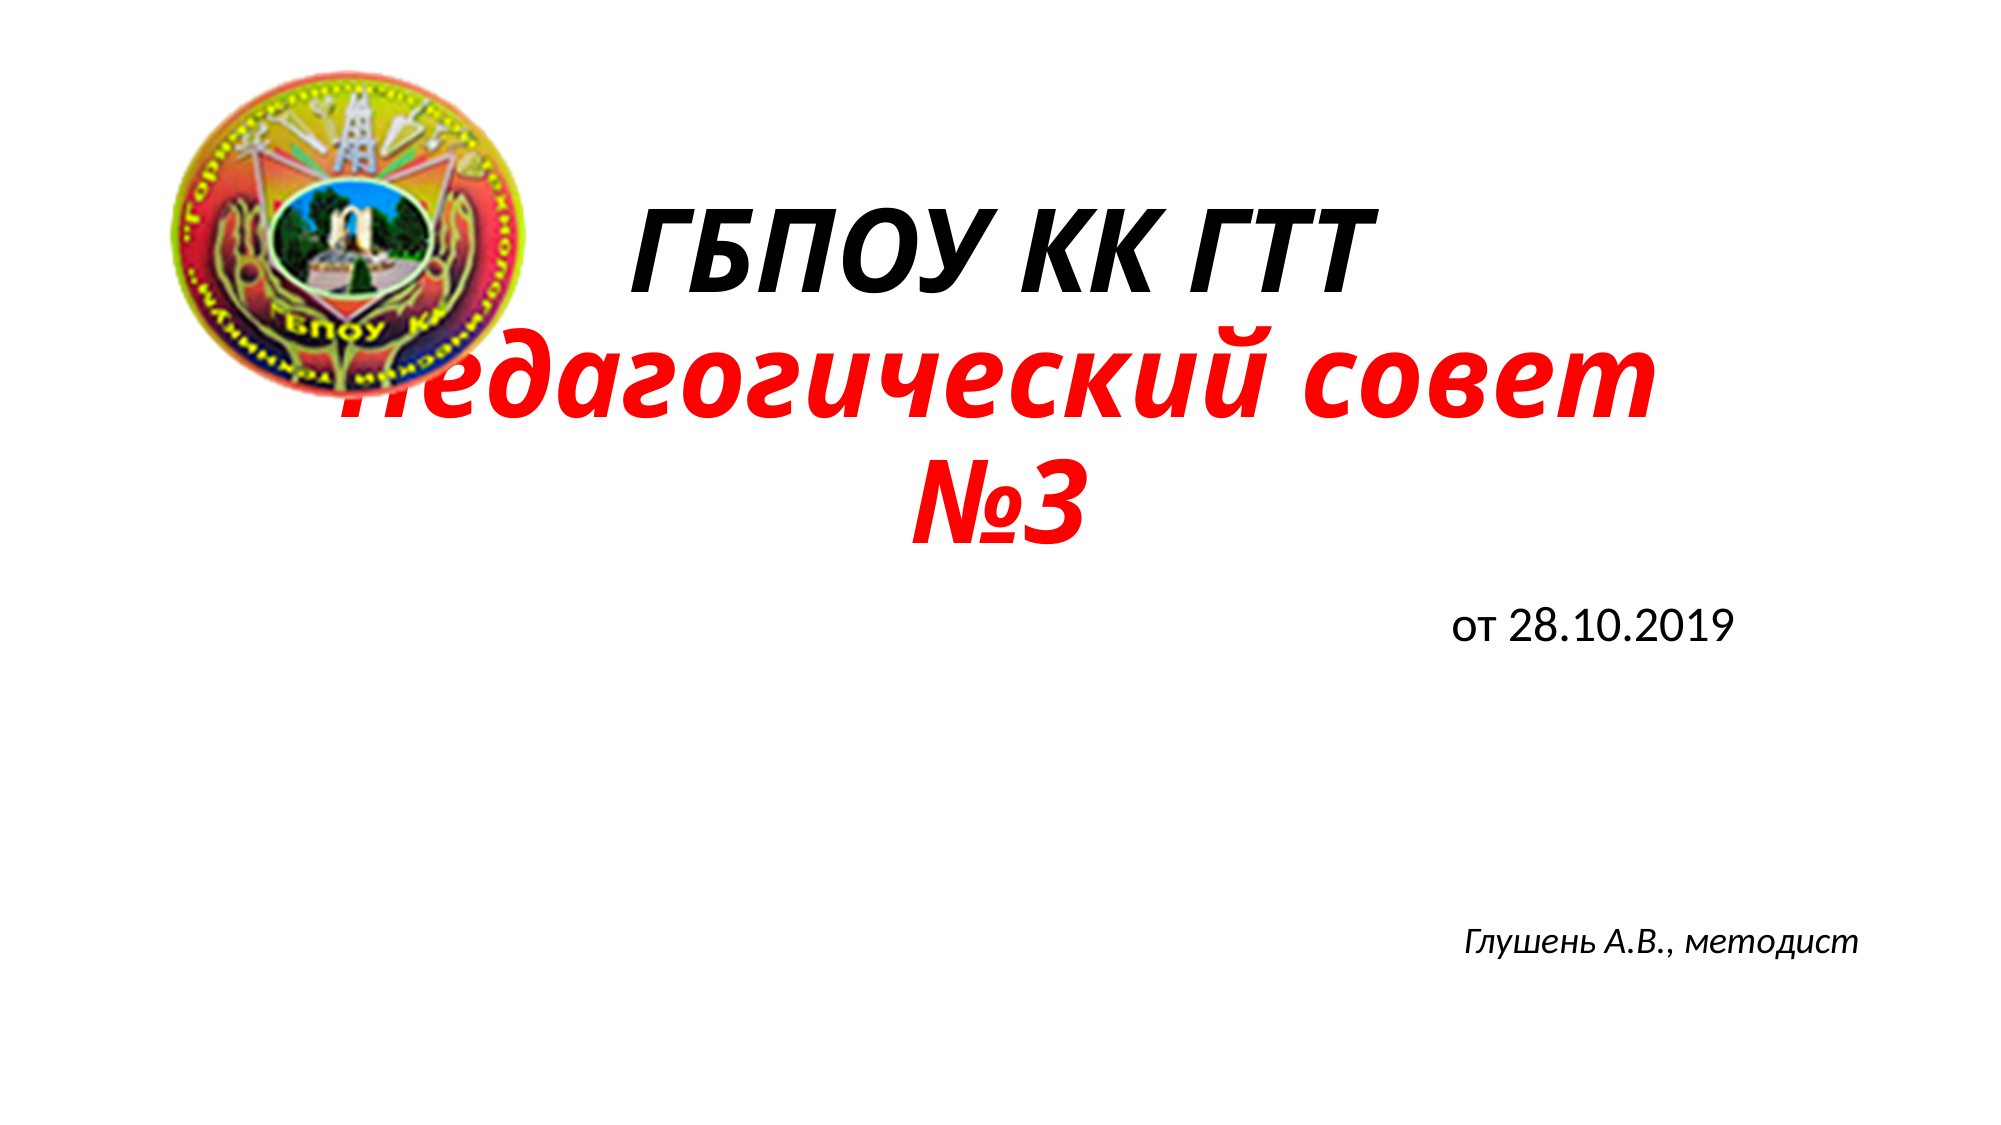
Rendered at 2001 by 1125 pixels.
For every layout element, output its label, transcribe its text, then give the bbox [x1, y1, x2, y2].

picture [117, 62, 582, 410]
subtitle от 28.10.2019 [249, 590, 1750, 863]
title ГБПОУ КК ГТТ Педагогический совет №3 [249, 184, 1750, 576]
text_box Глушень А.В., методист [1449, 908, 1876, 969]
